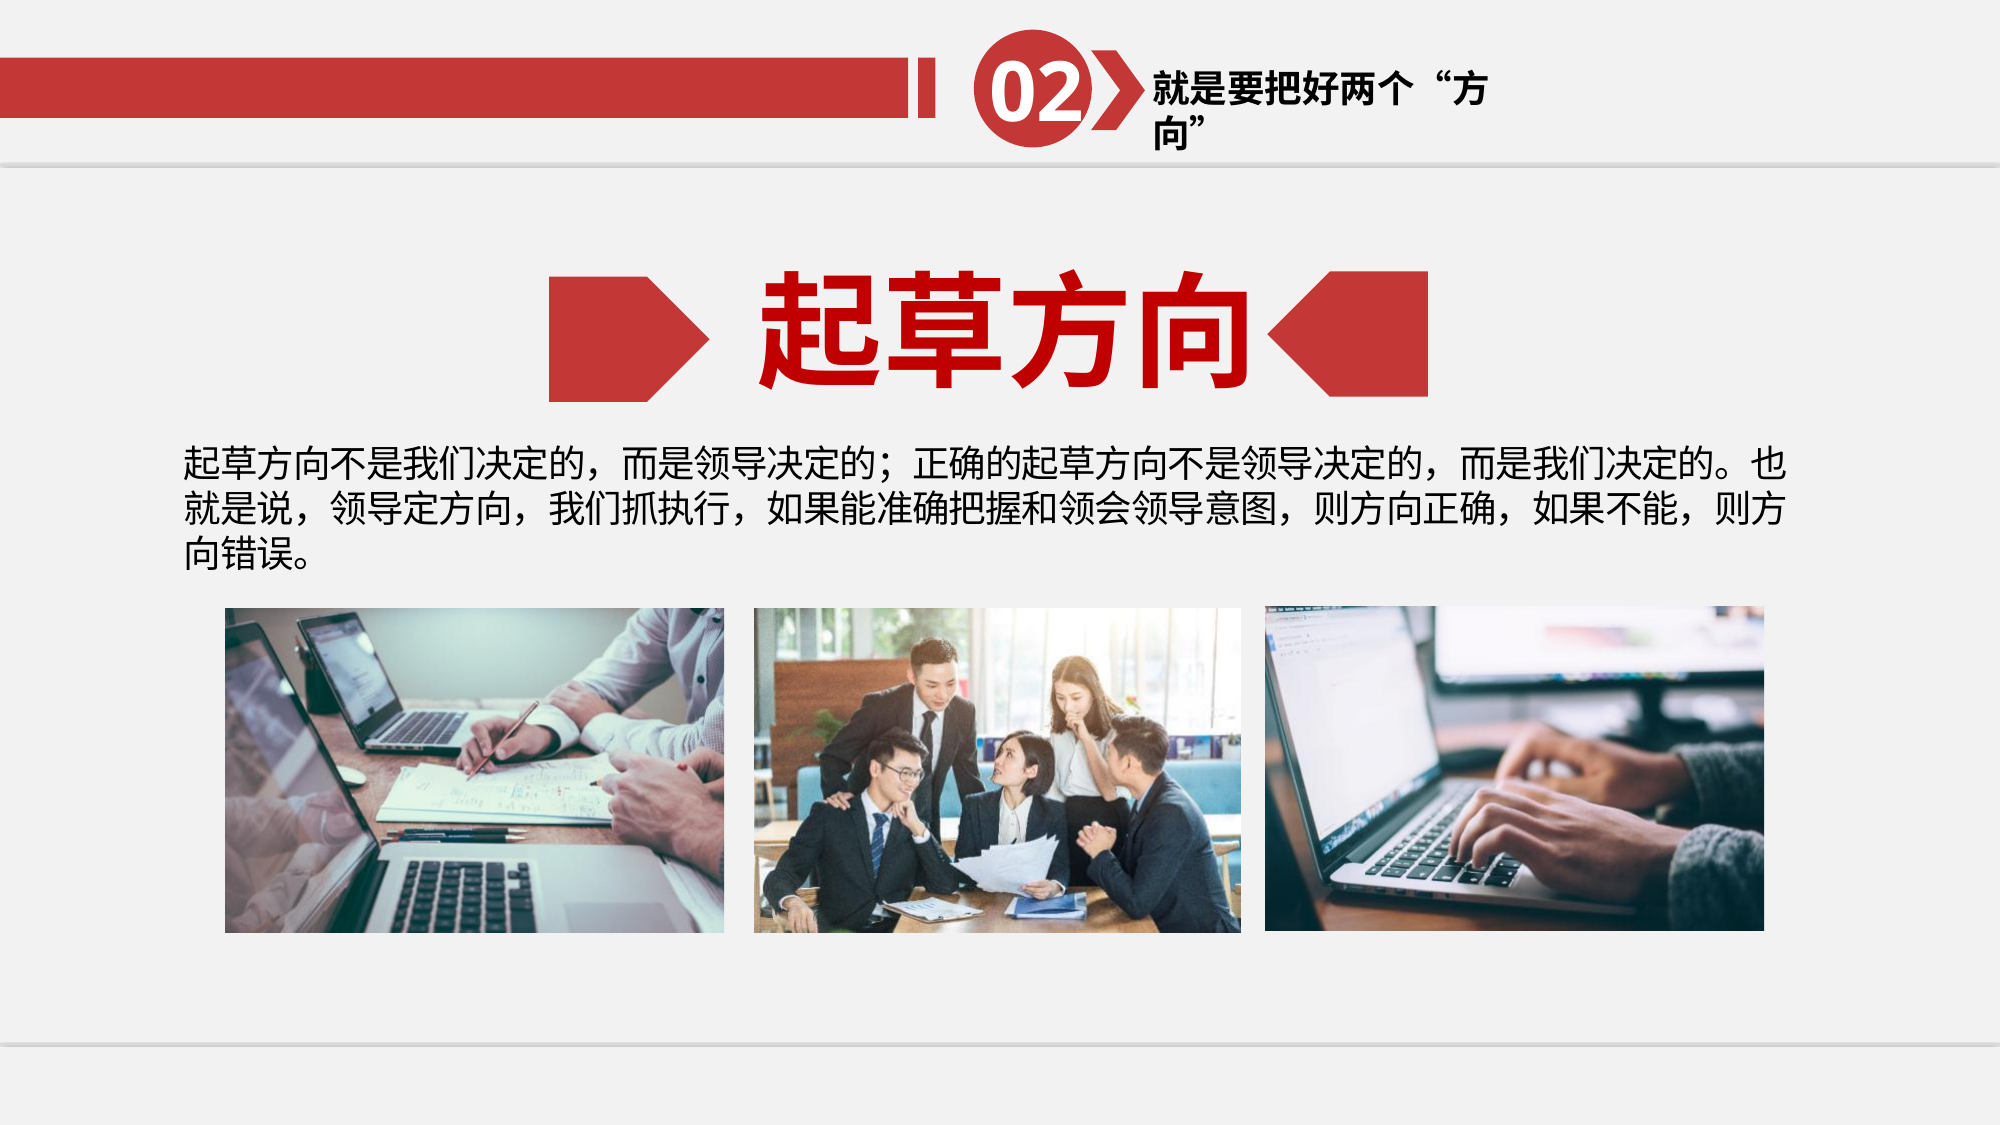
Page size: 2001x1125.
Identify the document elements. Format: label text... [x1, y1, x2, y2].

text_box [1265, 270, 1429, 398]
text_box [224, 608, 725, 934]
picture [754, 608, 1241, 933]
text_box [0, 29, 6, 148]
text_box [1264, 606, 1765, 932]
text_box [6, 57, 750, 118]
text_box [750, 29, 1546, 148]
text_box [548, 275, 712, 403]
text_box 起草方向不是我们决定的，而是领导决定的；正确的起草方向不是领导决定的，而是我们决定的。也就是说，领导定方向，我们抓执行，如果能准确把握和领会领导意图，则方向正确，如果不能，则方向错误。 [169, 432, 1822, 583]
text_box 起草方向 [432, 245, 1433, 411]
